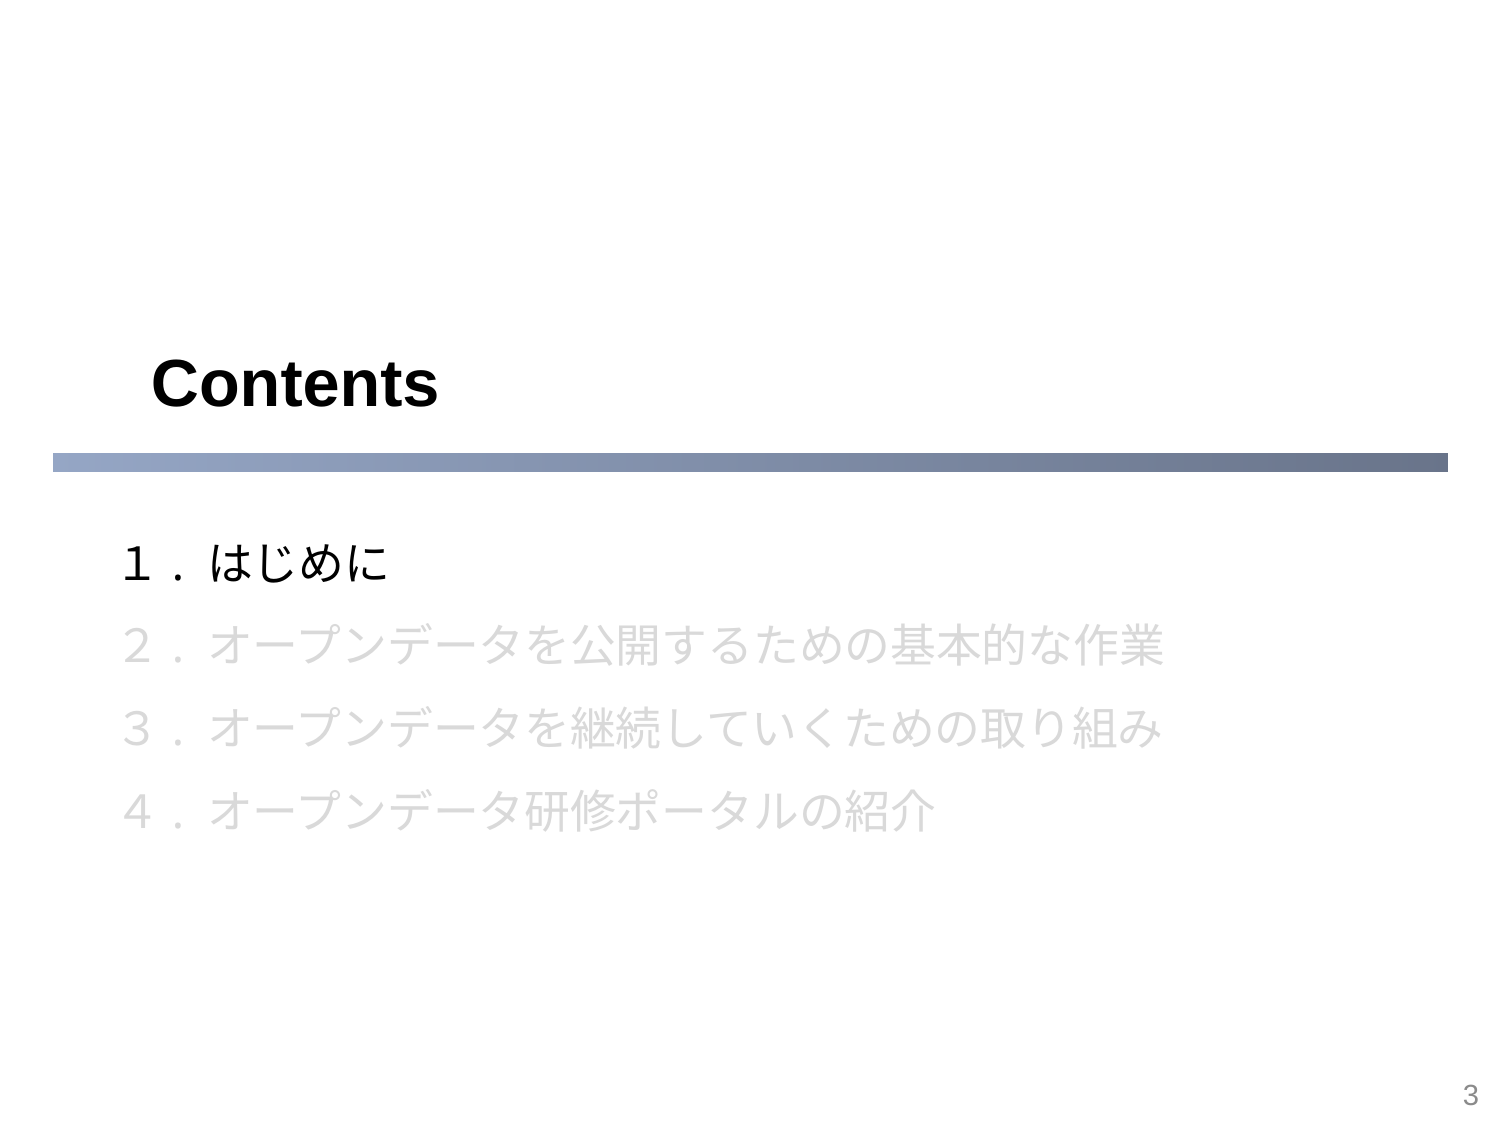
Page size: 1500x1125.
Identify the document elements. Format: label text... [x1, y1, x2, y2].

text_box ４. オープンデータ研修ポータルの紹介 [100, 775, 1436, 846]
text_box ３. オープンデータを継続していくための取り組み [100, 692, 1436, 764]
slide_number 2 [1411, 1070, 1495, 1118]
text_box ２. オープンデータを公開するための基本的な作業 [100, 609, 1436, 681]
text_box １. はじめに [100, 527, 1436, 598]
